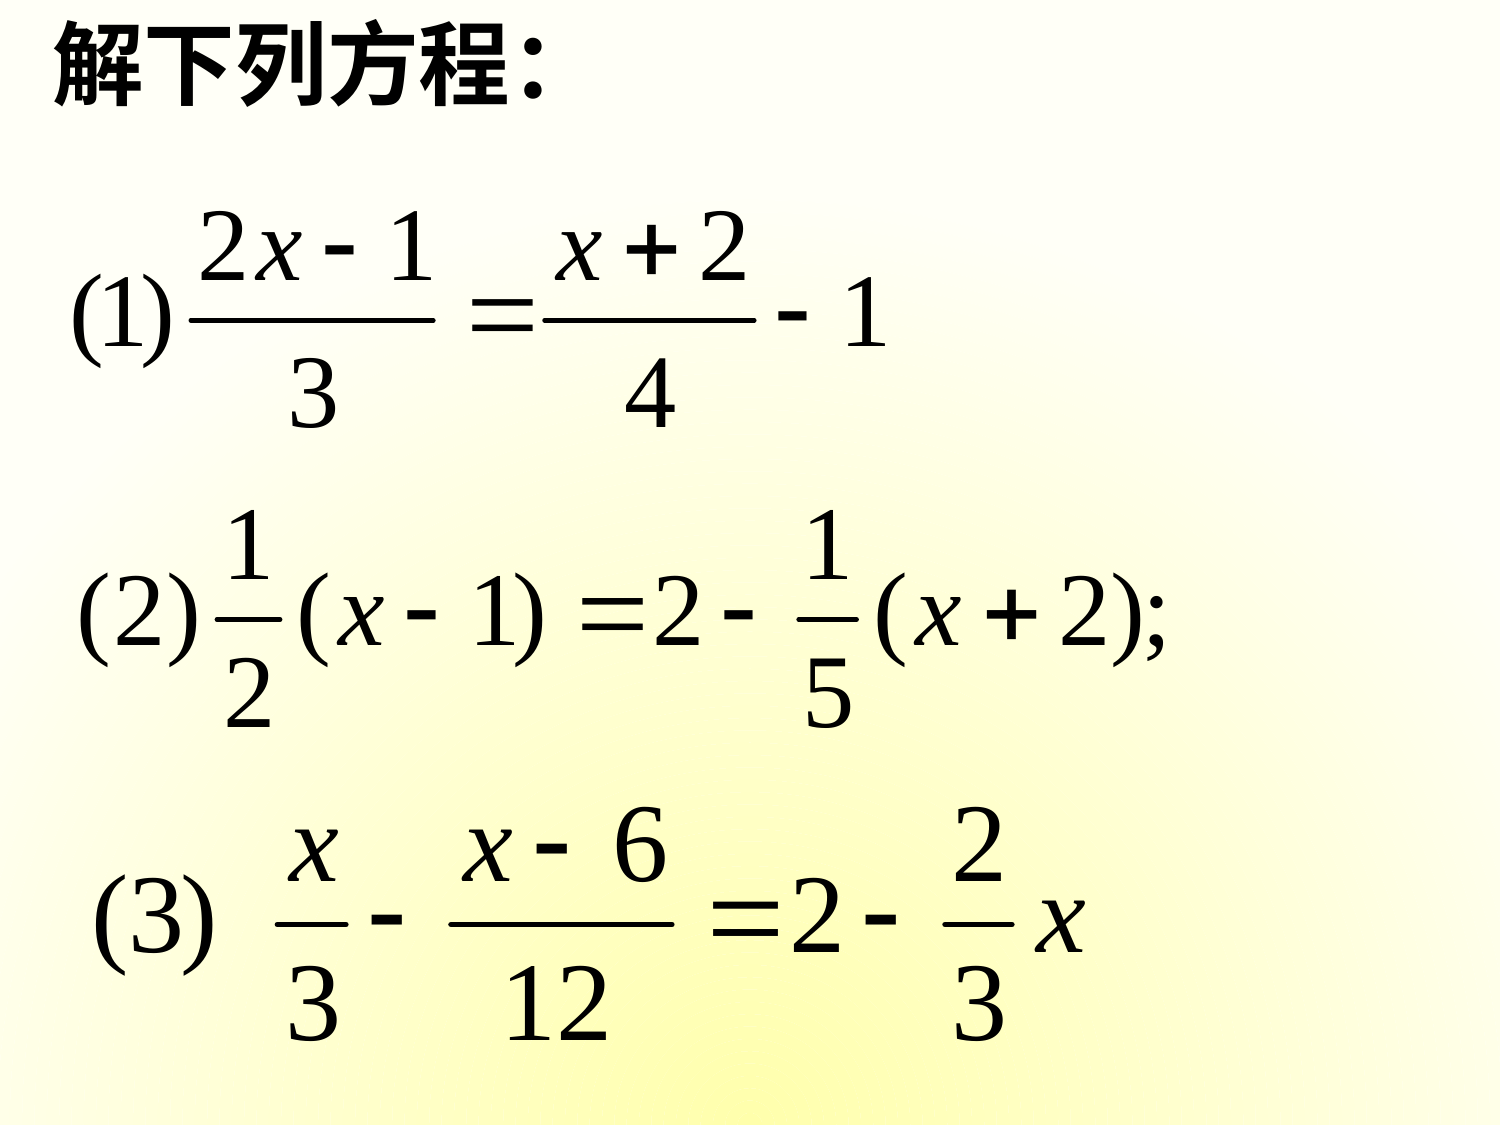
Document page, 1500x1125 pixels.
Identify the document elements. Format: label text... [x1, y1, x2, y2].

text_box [76, 774, 1105, 1066]
text_box 解下列方程： [37, 0, 1500, 125]
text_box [55, 18, 901, 455]
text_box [61, 160, 1188, 755]
